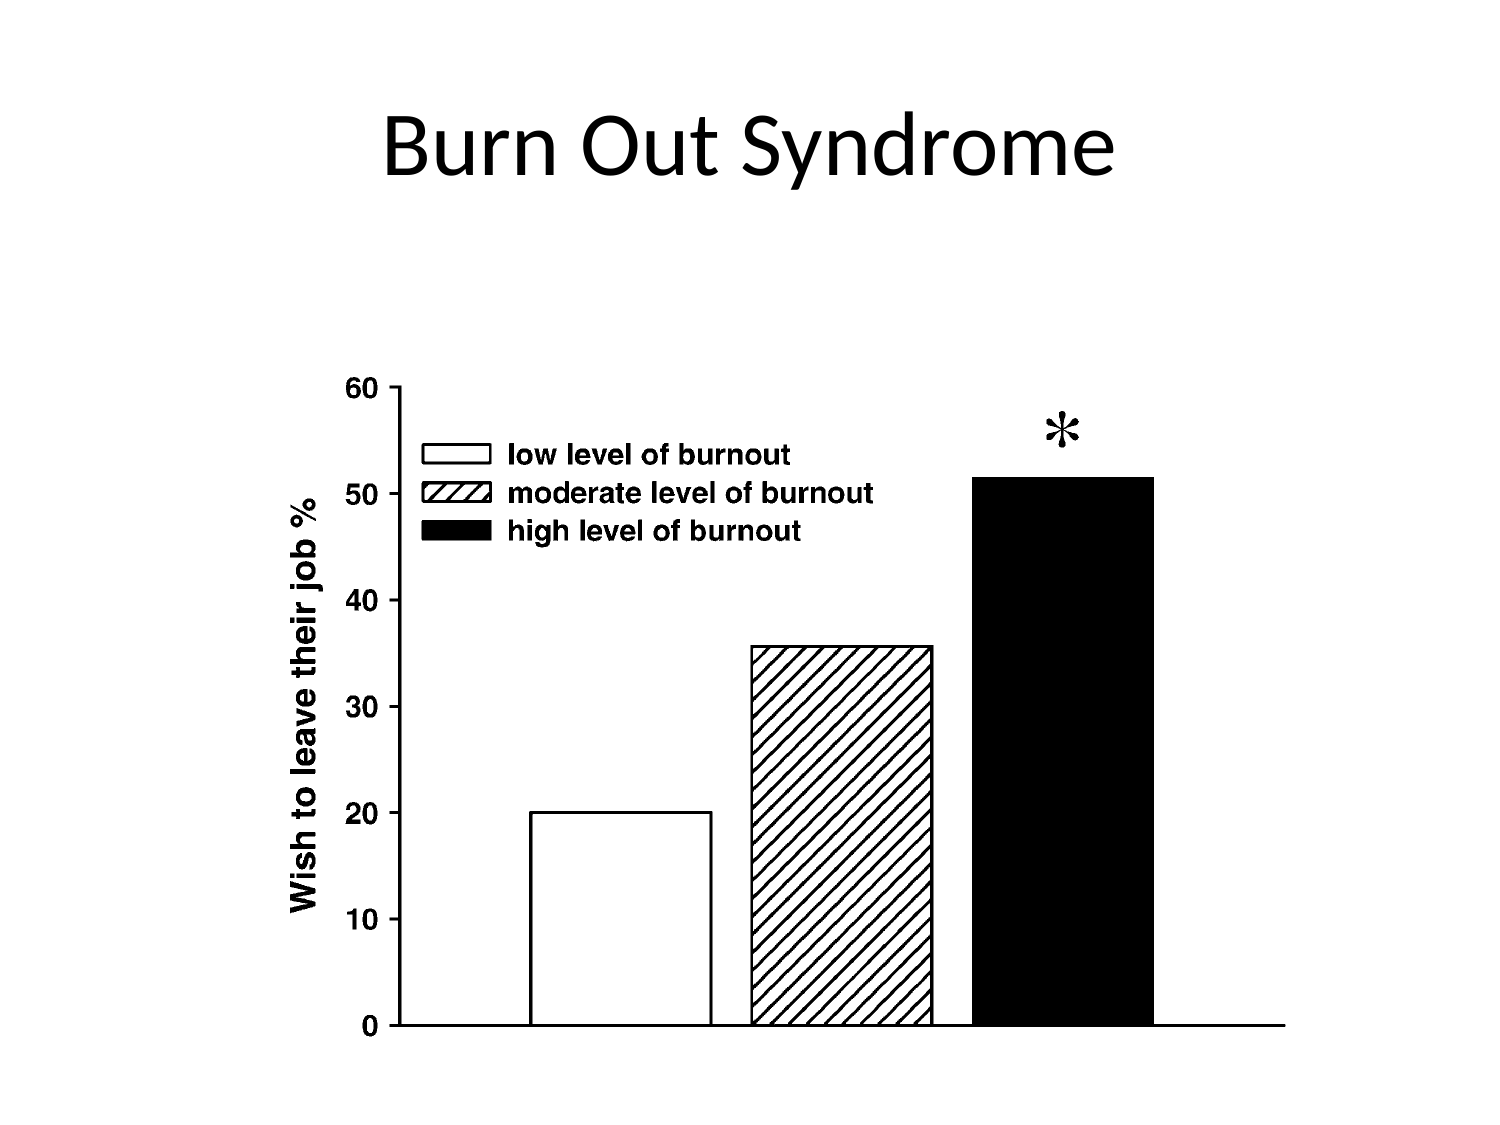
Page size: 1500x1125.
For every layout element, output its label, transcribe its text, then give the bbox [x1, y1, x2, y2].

picture [287, 374, 1288, 1039]
title Burn Out Syndrome [75, 45, 1425, 233]
